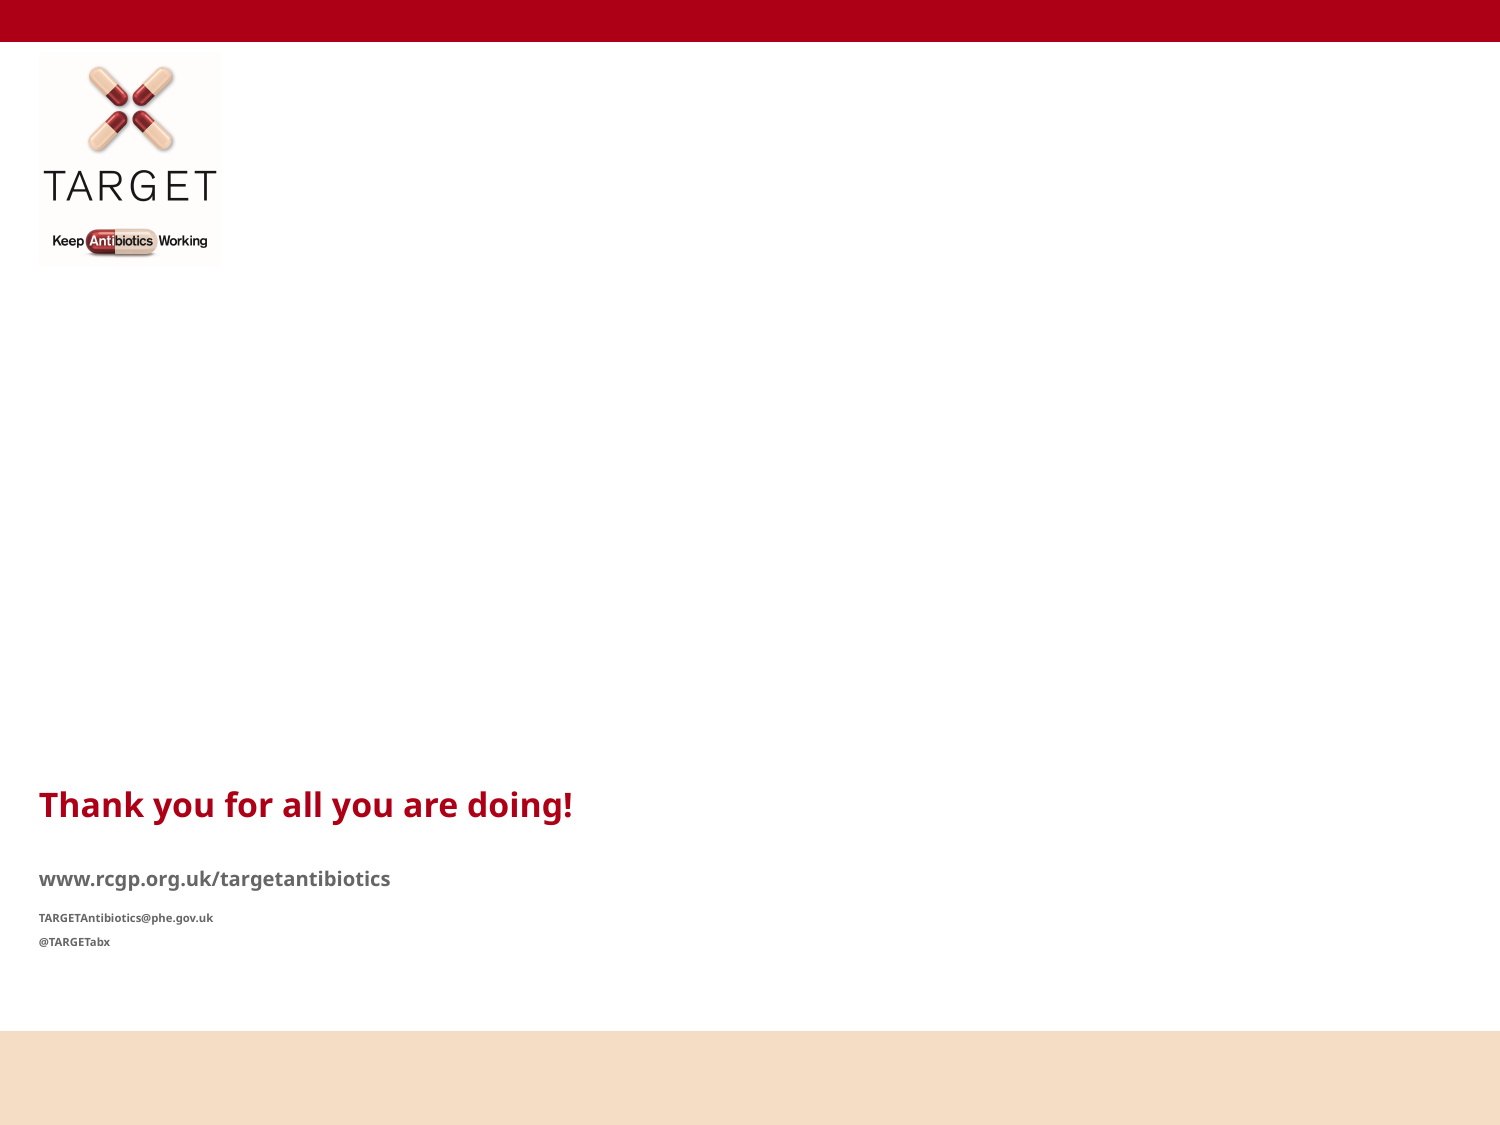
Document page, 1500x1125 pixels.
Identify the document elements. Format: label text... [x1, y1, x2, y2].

title Thank you for all you are doing! www.rcgp.org.uk/targetantibiotics TARGETAntibiotics@phe.gov.uk @TARGETabx [23, 670, 1477, 981]
picture [39, 52, 221, 267]
